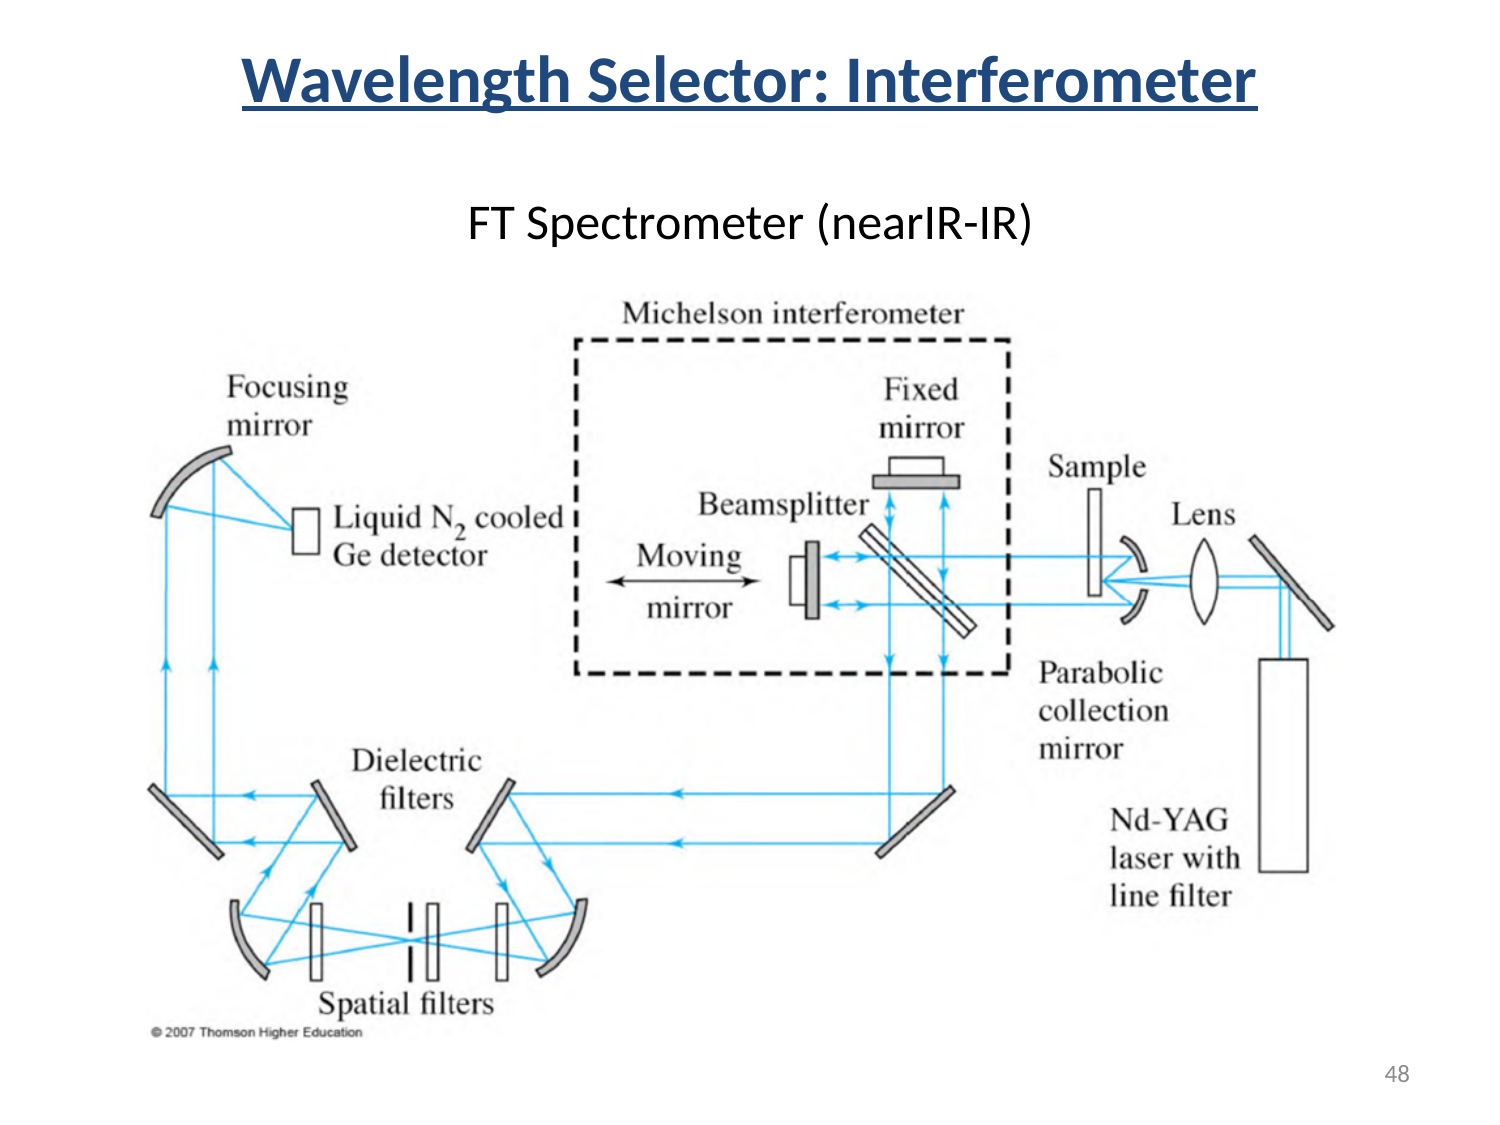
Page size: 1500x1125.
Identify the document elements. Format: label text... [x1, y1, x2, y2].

picture [122, 282, 1378, 1060]
text_box FT Spectrometer (nearIR-IR) [375, 182, 1126, 257]
slide_number 48 [1074, 1042, 1425, 1103]
text_box Wavelength Selector: Interferometer [74, 0, 1425, 151]
